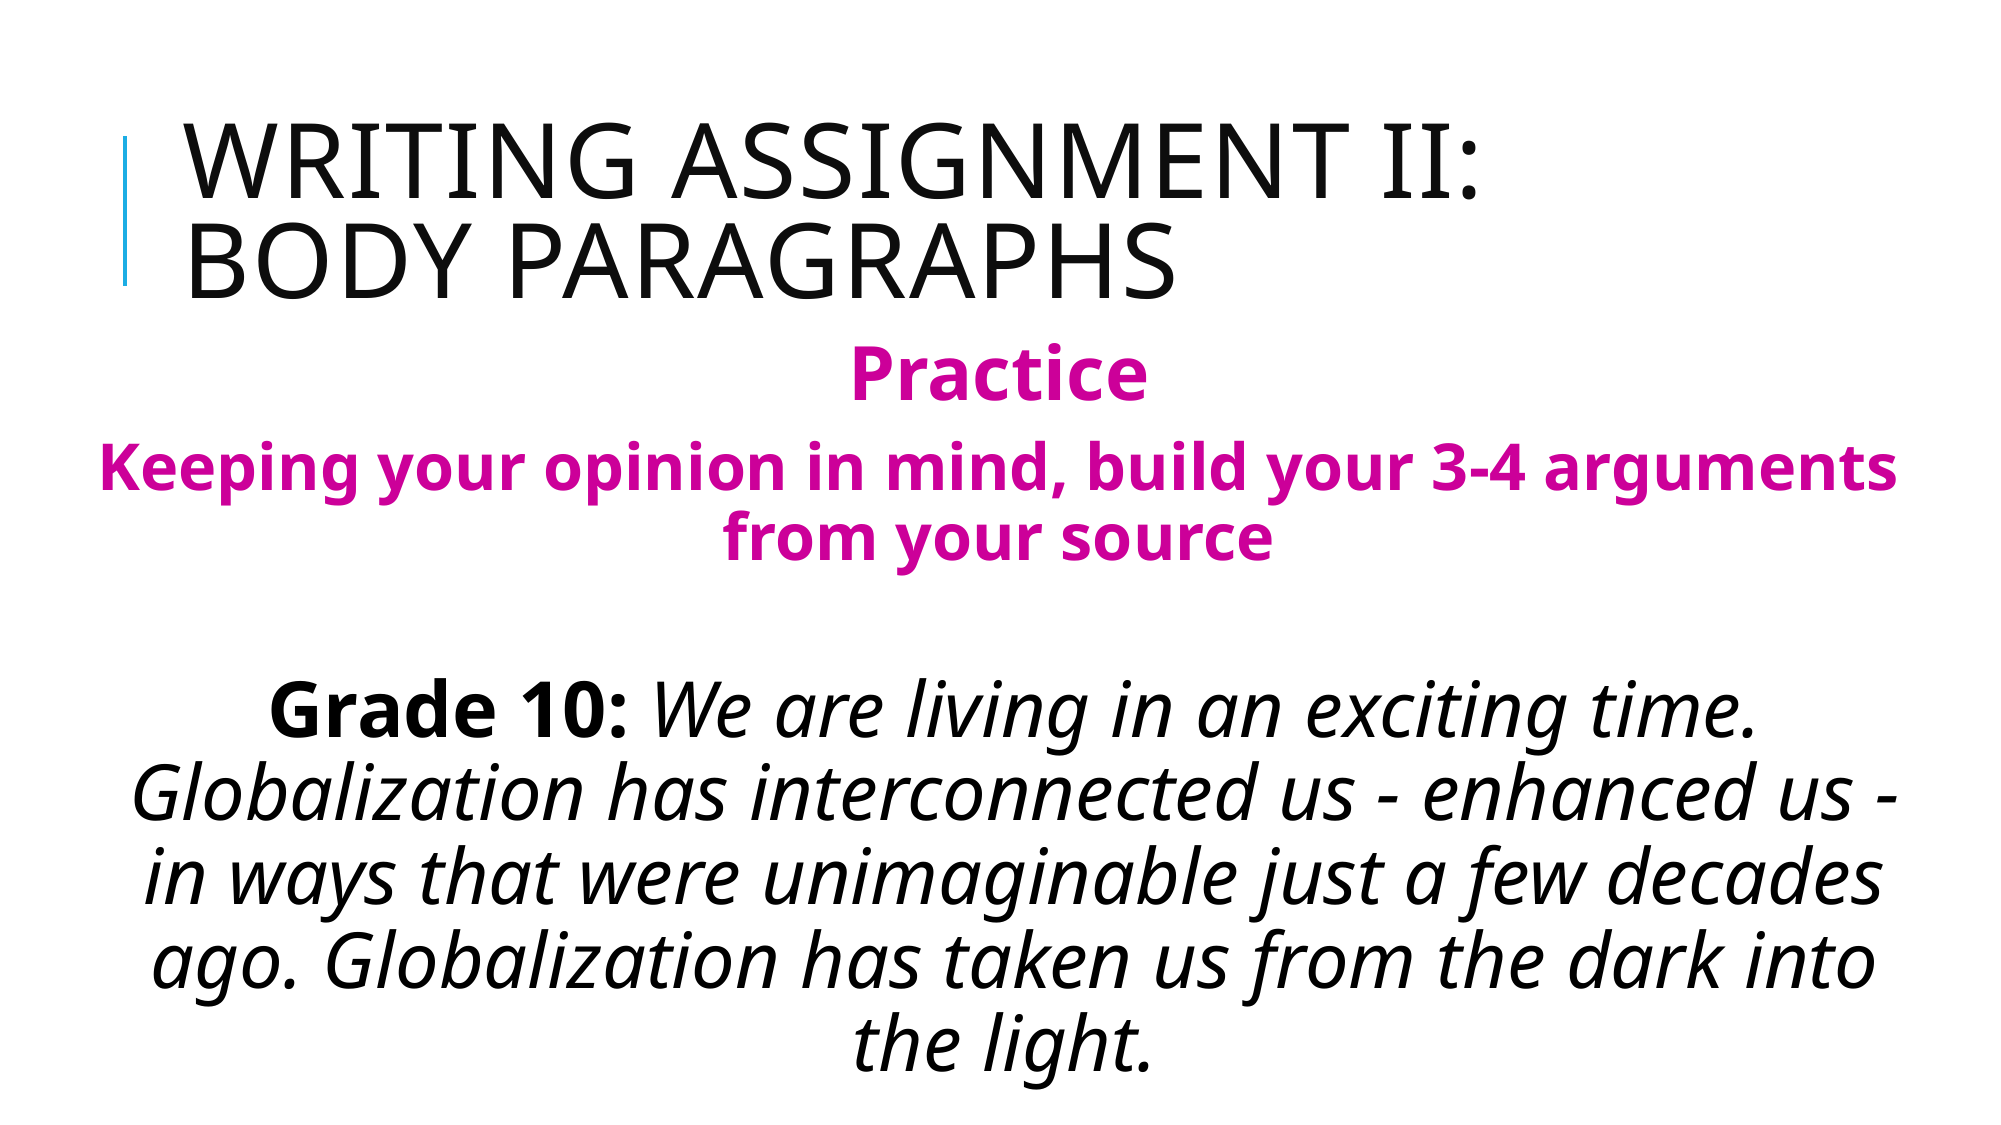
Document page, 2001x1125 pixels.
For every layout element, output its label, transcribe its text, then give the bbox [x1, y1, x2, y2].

list Practice Keeping your opinion in mind, build your 3-4 arguments from your source Grade 10: We are living in an exciting time. Globalization has interconnected us - enhanced us - in ways that were unimaginable just a few decades ago. Globalization has taken us from the dark into the light. [61, 328, 1937, 1102]
title Writing assignment iI: Body paragraphs [168, 96, 1763, 328]
